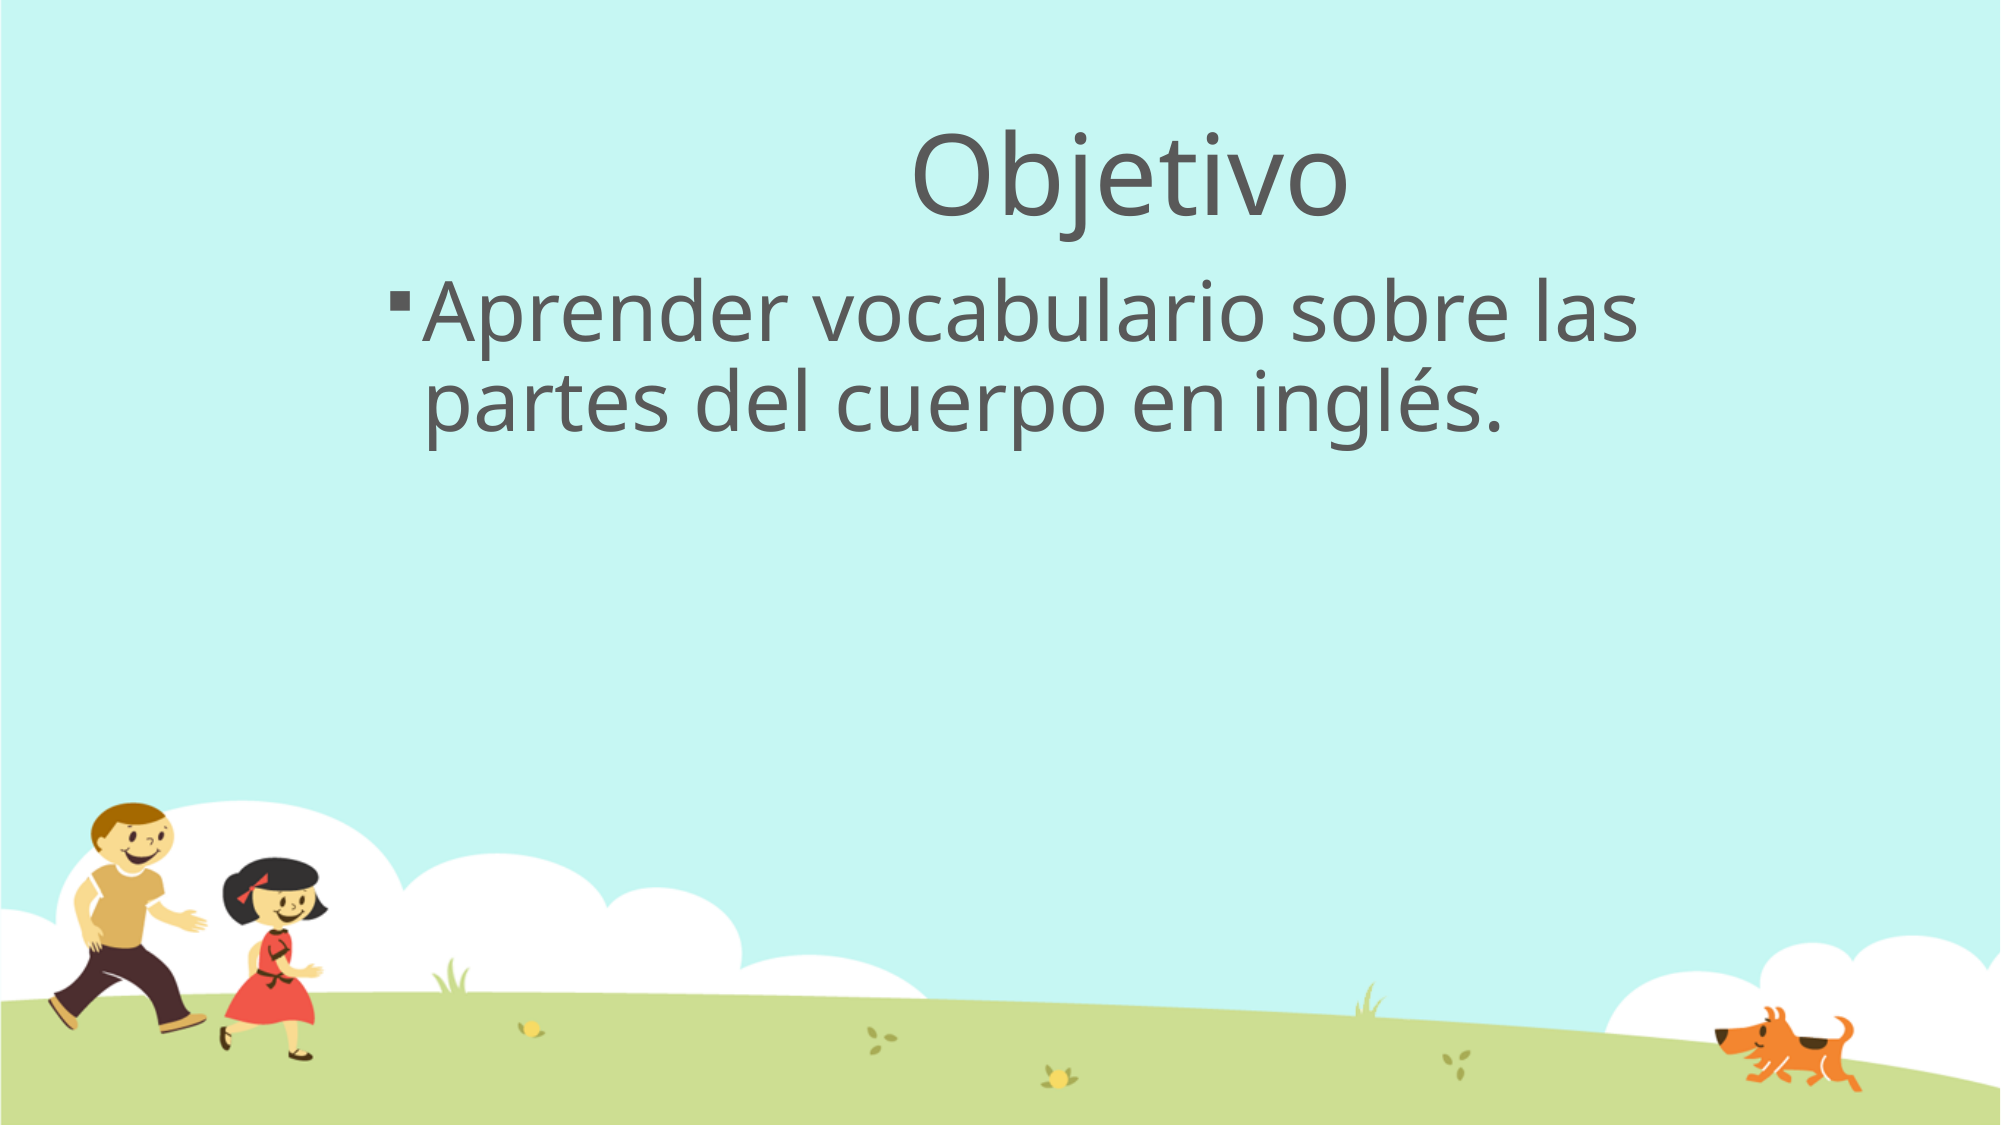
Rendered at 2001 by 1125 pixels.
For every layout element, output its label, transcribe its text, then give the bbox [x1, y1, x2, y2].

picture [0, 0, 2001, 1125]
title Objetivo [362, 50, 1900, 247]
list Aprender vocabulario sobre las partes del cuerpo en inglés. [362, 262, 1900, 938]
